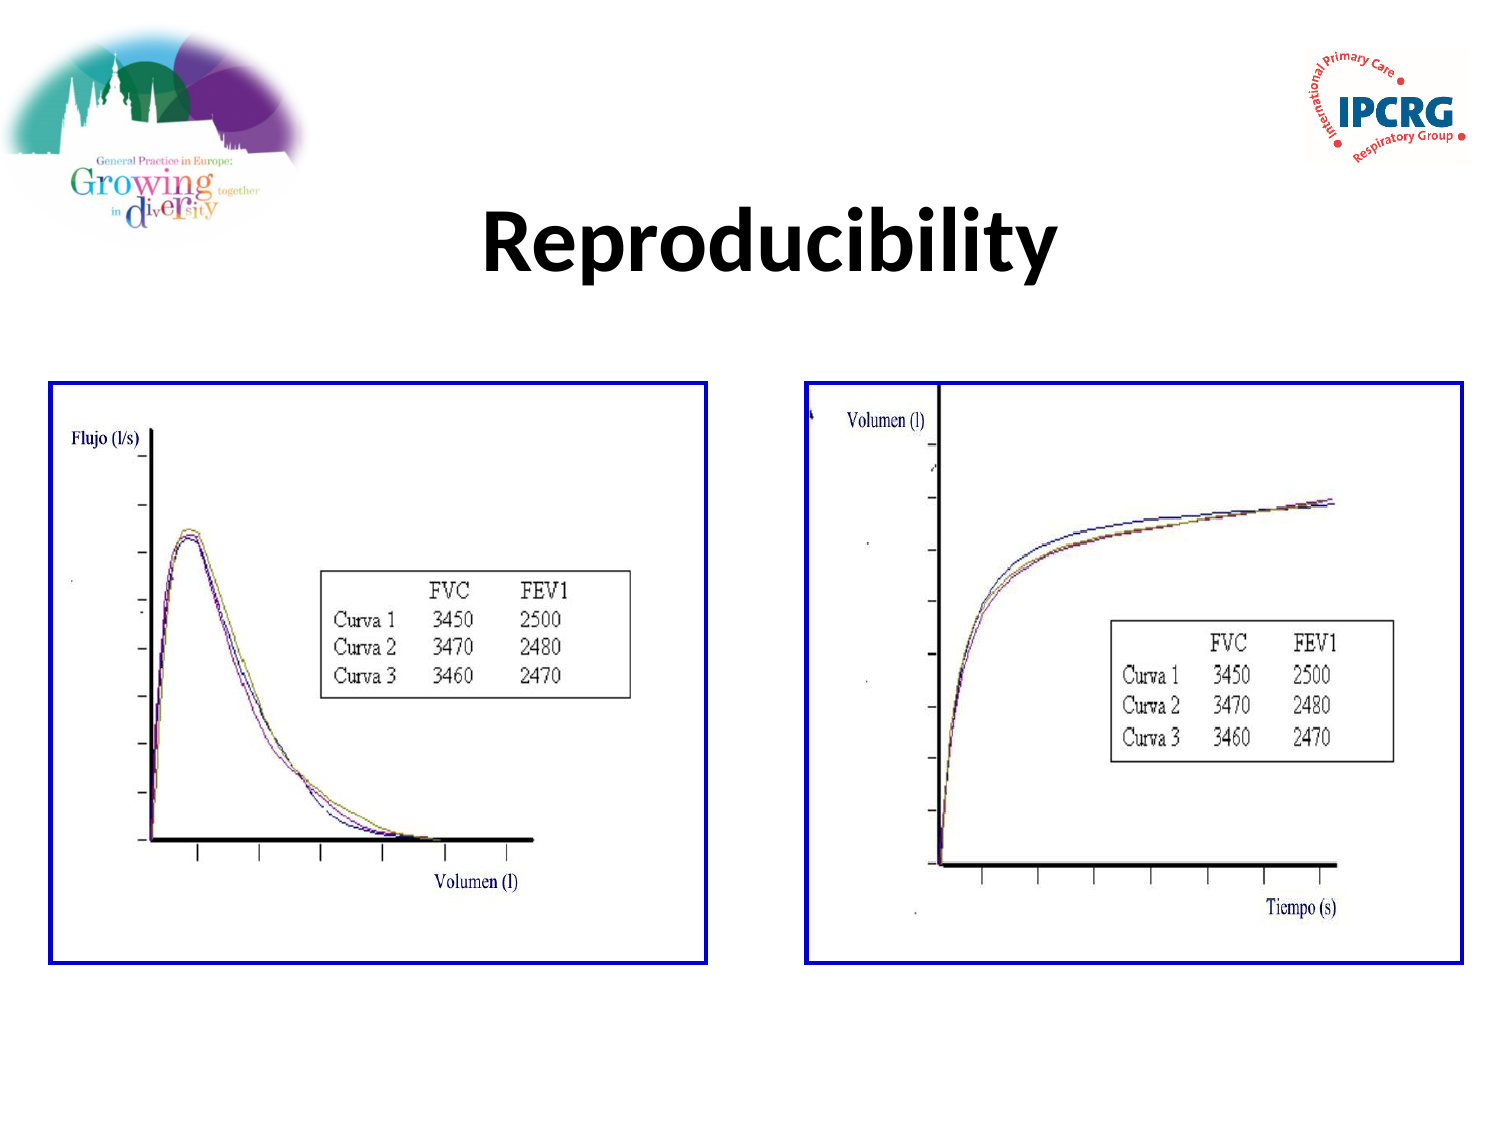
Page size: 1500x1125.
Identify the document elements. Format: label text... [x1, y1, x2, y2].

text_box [52, 385, 704, 961]
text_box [808, 385, 1460, 961]
picture [26, 50, 282, 222]
picture [1305, 49, 1470, 165]
text_box Reproducibility [466, 172, 1435, 298]
